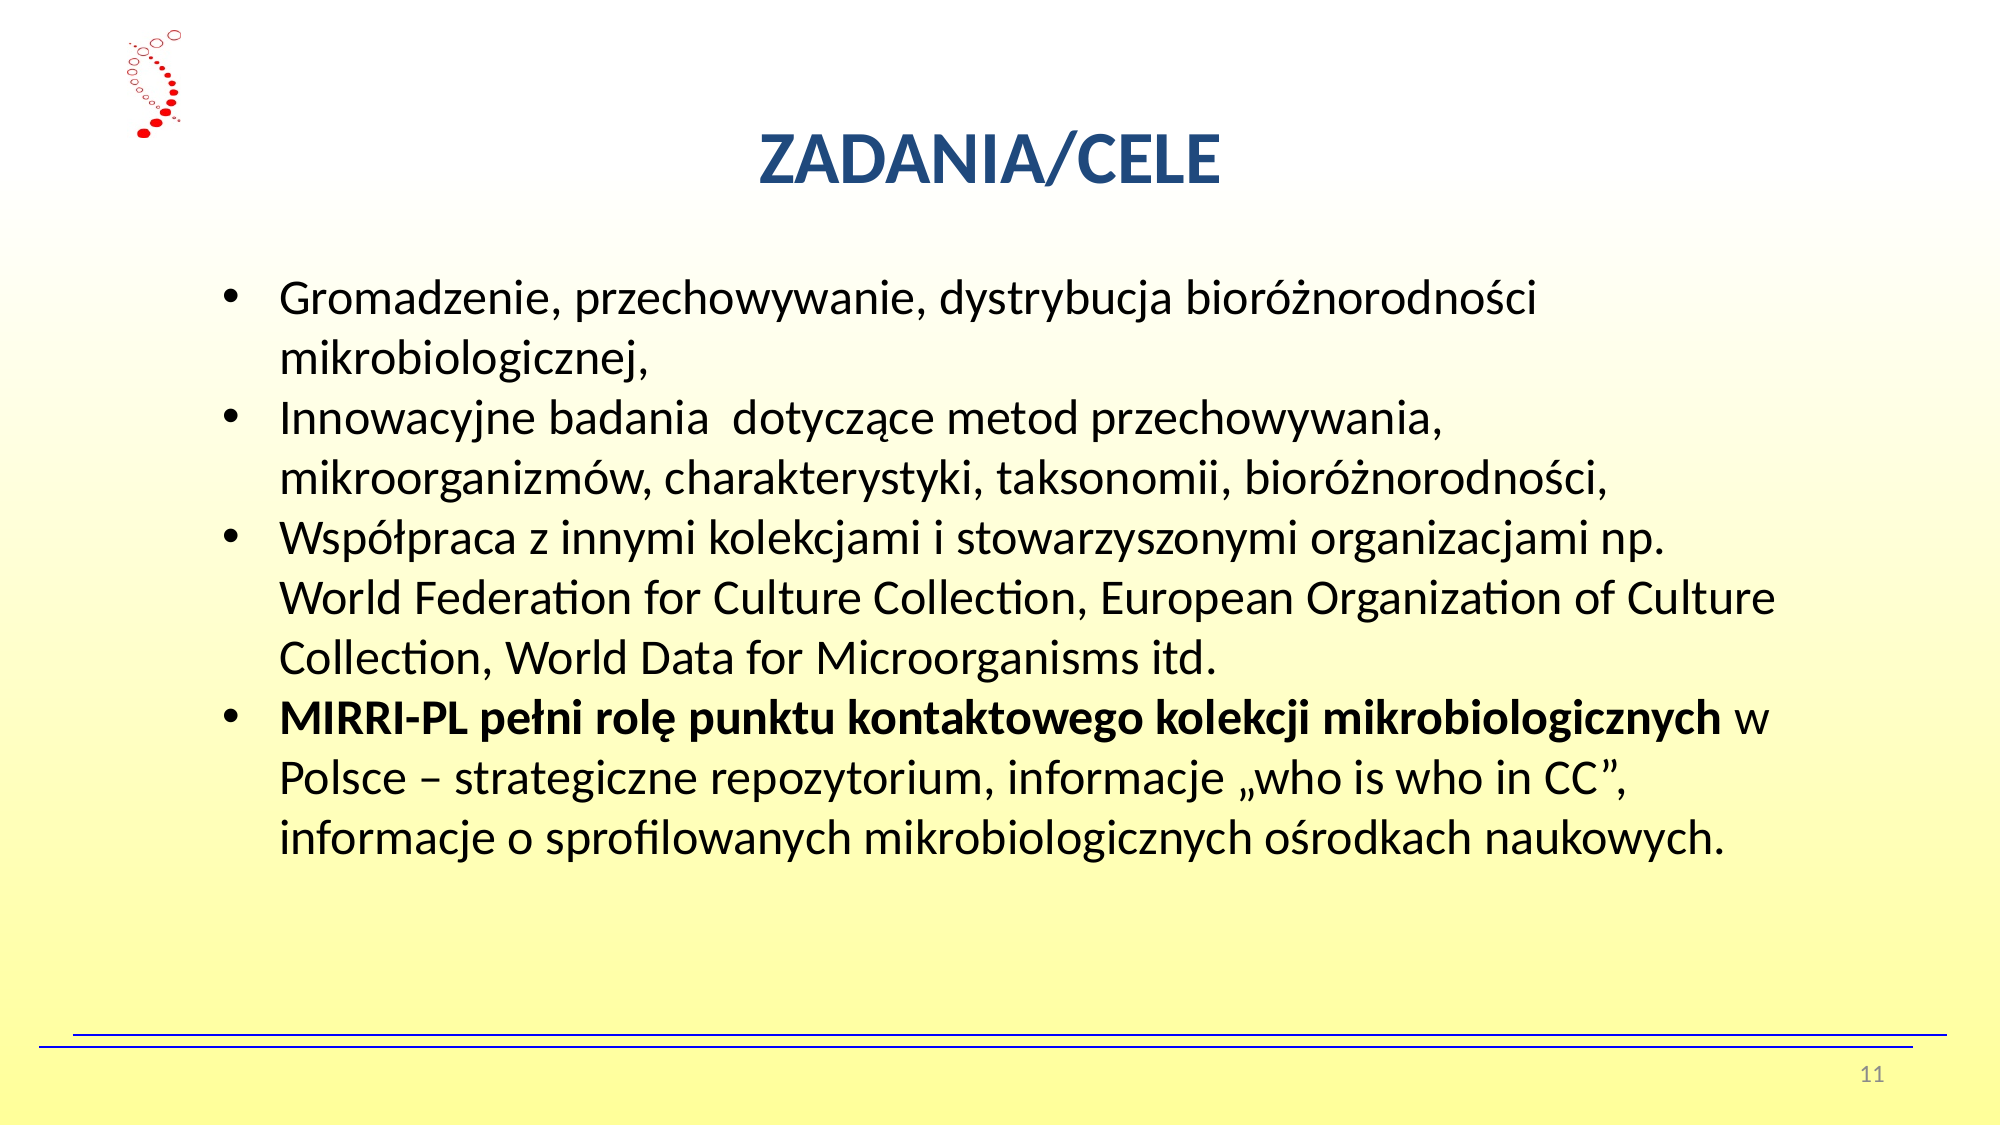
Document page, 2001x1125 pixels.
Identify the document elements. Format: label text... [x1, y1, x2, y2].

slide_number 11 [1433, 1042, 1900, 1103]
picture [127, 30, 181, 138]
text_box Gromadzenie, przechowywanie, dystrybucja bioróżnorodności mikrobiologicznej, Innowacyjne badania dotyczące metod przechowywania, mikroorganizmów, charakterystyki, taksonomii, bioróżnorodności, Współpraca z innymi kolekcjami i stowarzyszonymi organizacjami np. World Federation for Culture Collection, European Organization of Culture Collection, World Data for Microorganisms itd. MIRRI-PL pełni rolę punktu kontaktowego kolekcji mikrobiologicznych w Polsce – strategiczne repozytorium, informacje „who is who in CC”, informacje o sprofilowanych mikrobiologicznych ośrodkach naukowych. [208, 257, 1814, 933]
text_box ZADANIA/CELE [744, 100, 1278, 206]
